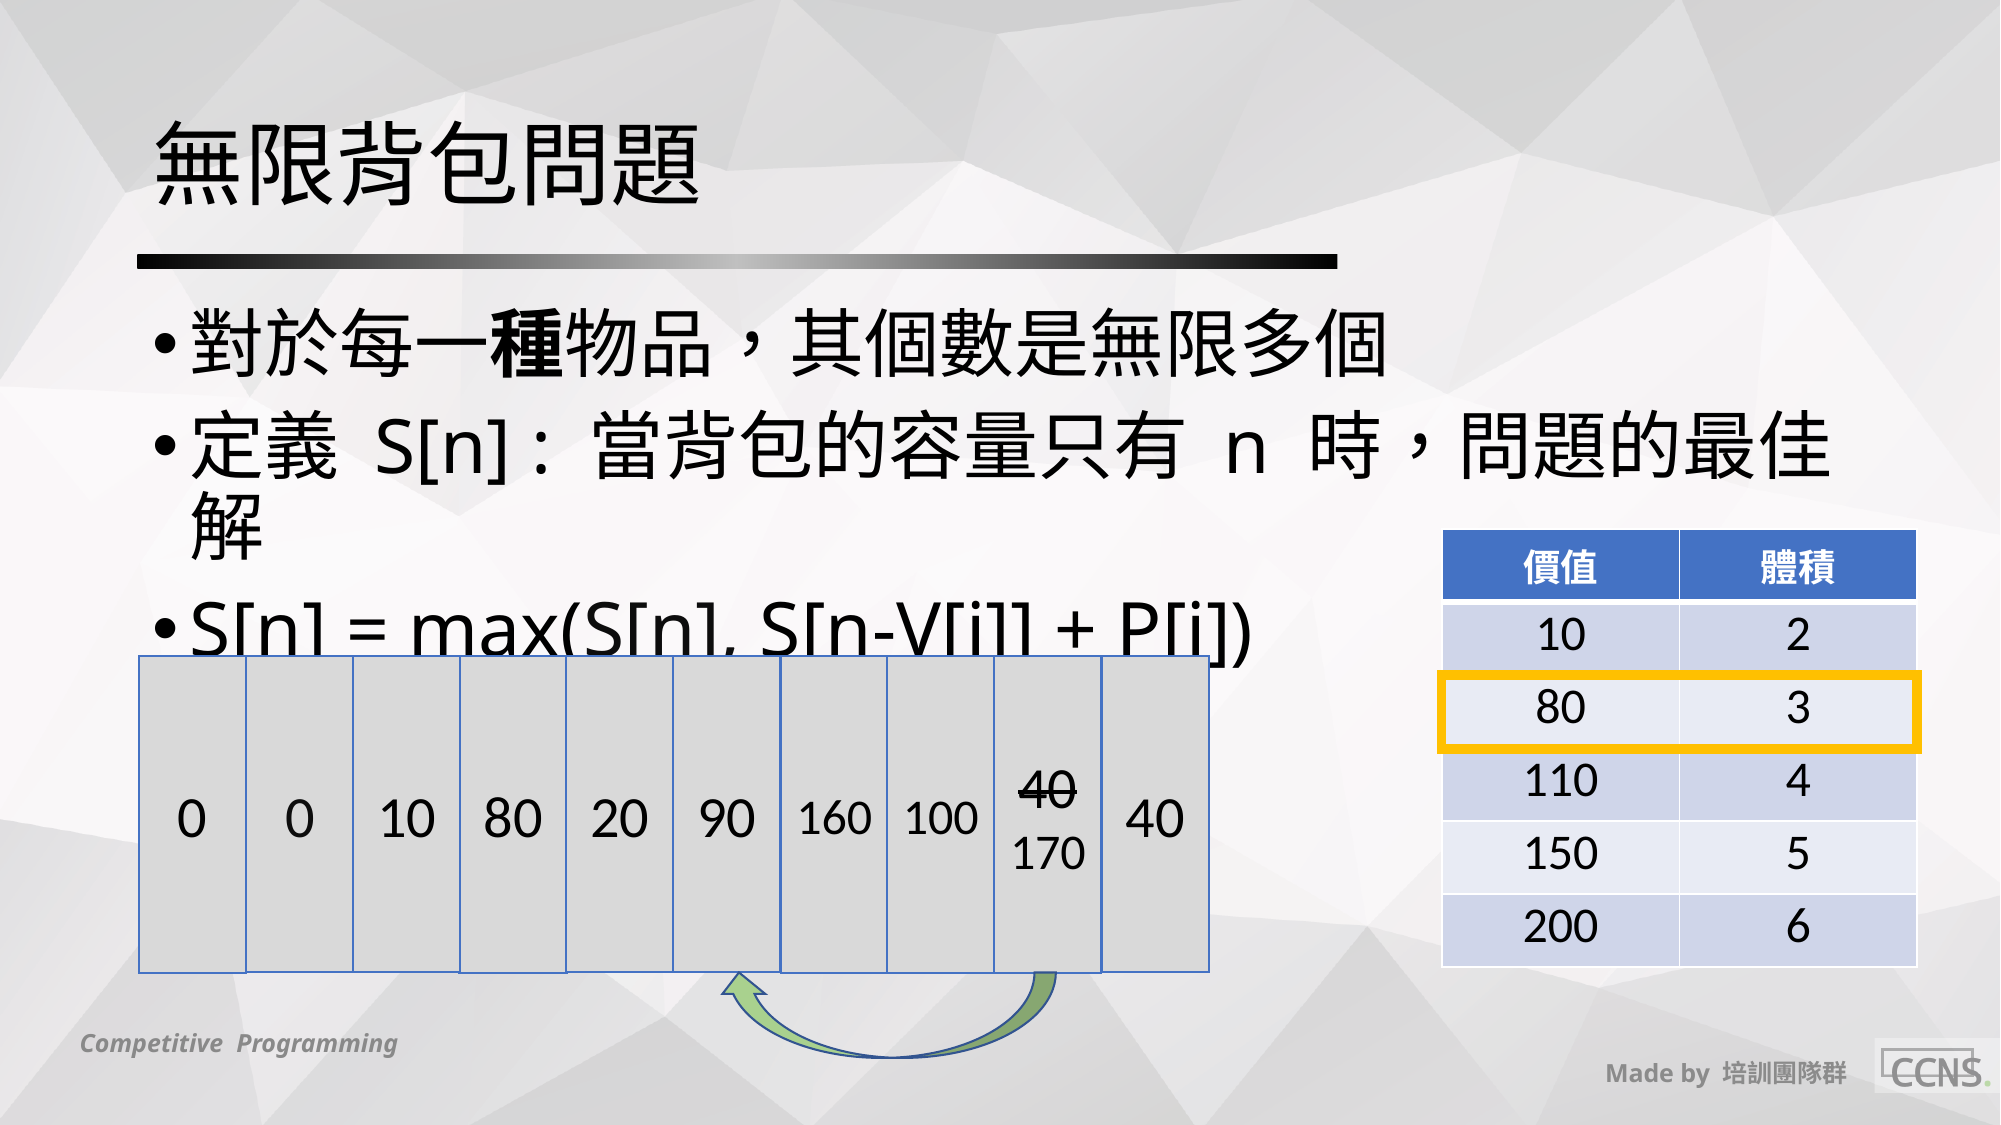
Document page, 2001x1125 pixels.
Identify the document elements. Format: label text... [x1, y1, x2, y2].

table_cell 10 [1443, 605, 1679, 674]
text_box 20 [565, 655, 672, 973]
text_box 0 [138, 655, 247, 974]
text_box 80 [458, 655, 568, 974]
text_box 10 [352, 655, 461, 973]
text_box 40 170 [993, 655, 1102, 974]
table_header 體積 [1680, 530, 1916, 599]
text_box 160 [780, 655, 886, 974]
text_box 90 [672, 655, 780, 973]
text_box [1441, 674, 1918, 750]
table_cell 5 [1680, 822, 1916, 893]
text_box 0 [245, 655, 352, 973]
text_box 40 [1101, 655, 1210, 973]
table_cell 200 [1443, 895, 1679, 966]
table_cell 2 [1680, 605, 1916, 674]
table_cell 110 [1443, 750, 1679, 820]
list 對於每一種物品，其個數是無限多個 定義 S[n] : 當背包的容量只有 n 時，問題的最佳解 S[n] = max(S[n], S[n-V[i]] + P[i]) [137, 299, 1863, 1014]
table_cell 6 [1680, 895, 1916, 966]
table_header 價值 [1443, 530, 1679, 599]
table_cell 4 [1680, 750, 1916, 820]
title 無限背包問題 [137, 59, 1863, 278]
text_box [720, 970, 1057, 1059]
picture [0, 0, 2000, 1125]
text_box 100 [886, 655, 993, 974]
table_cell 150 [1443, 822, 1679, 893]
